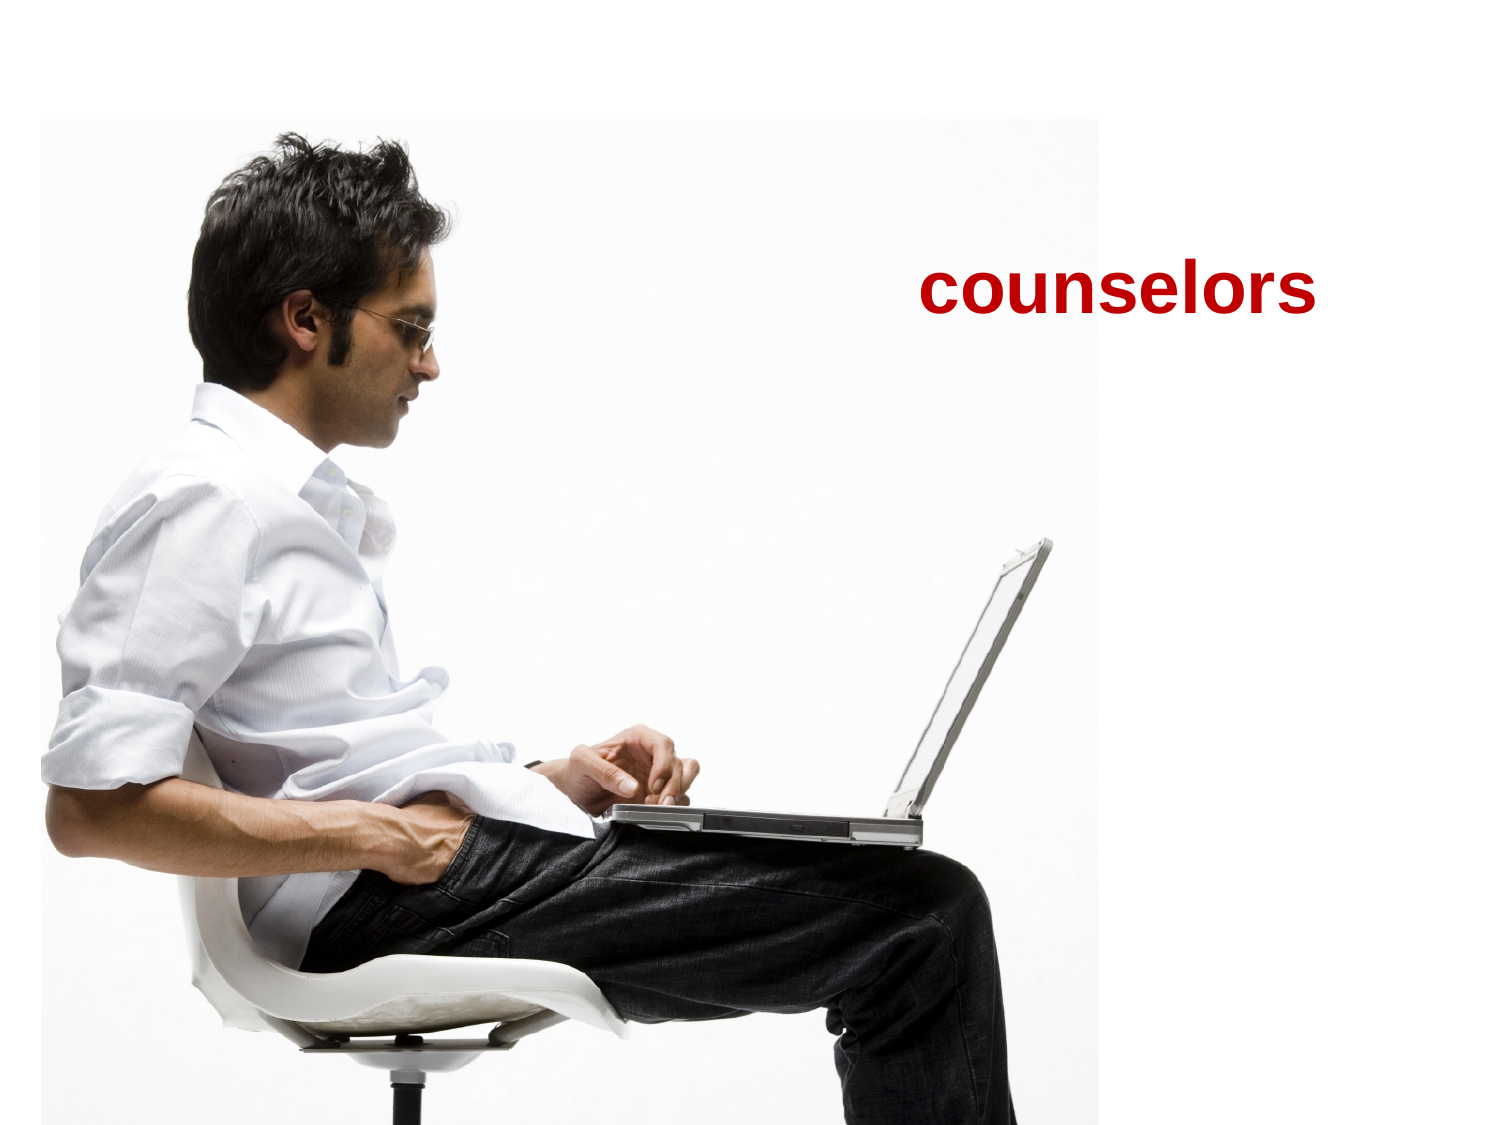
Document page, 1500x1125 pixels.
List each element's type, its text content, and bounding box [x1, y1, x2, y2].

picture [41, 119, 1099, 1125]
text_box counselors [1103, 231, 1412, 337]
